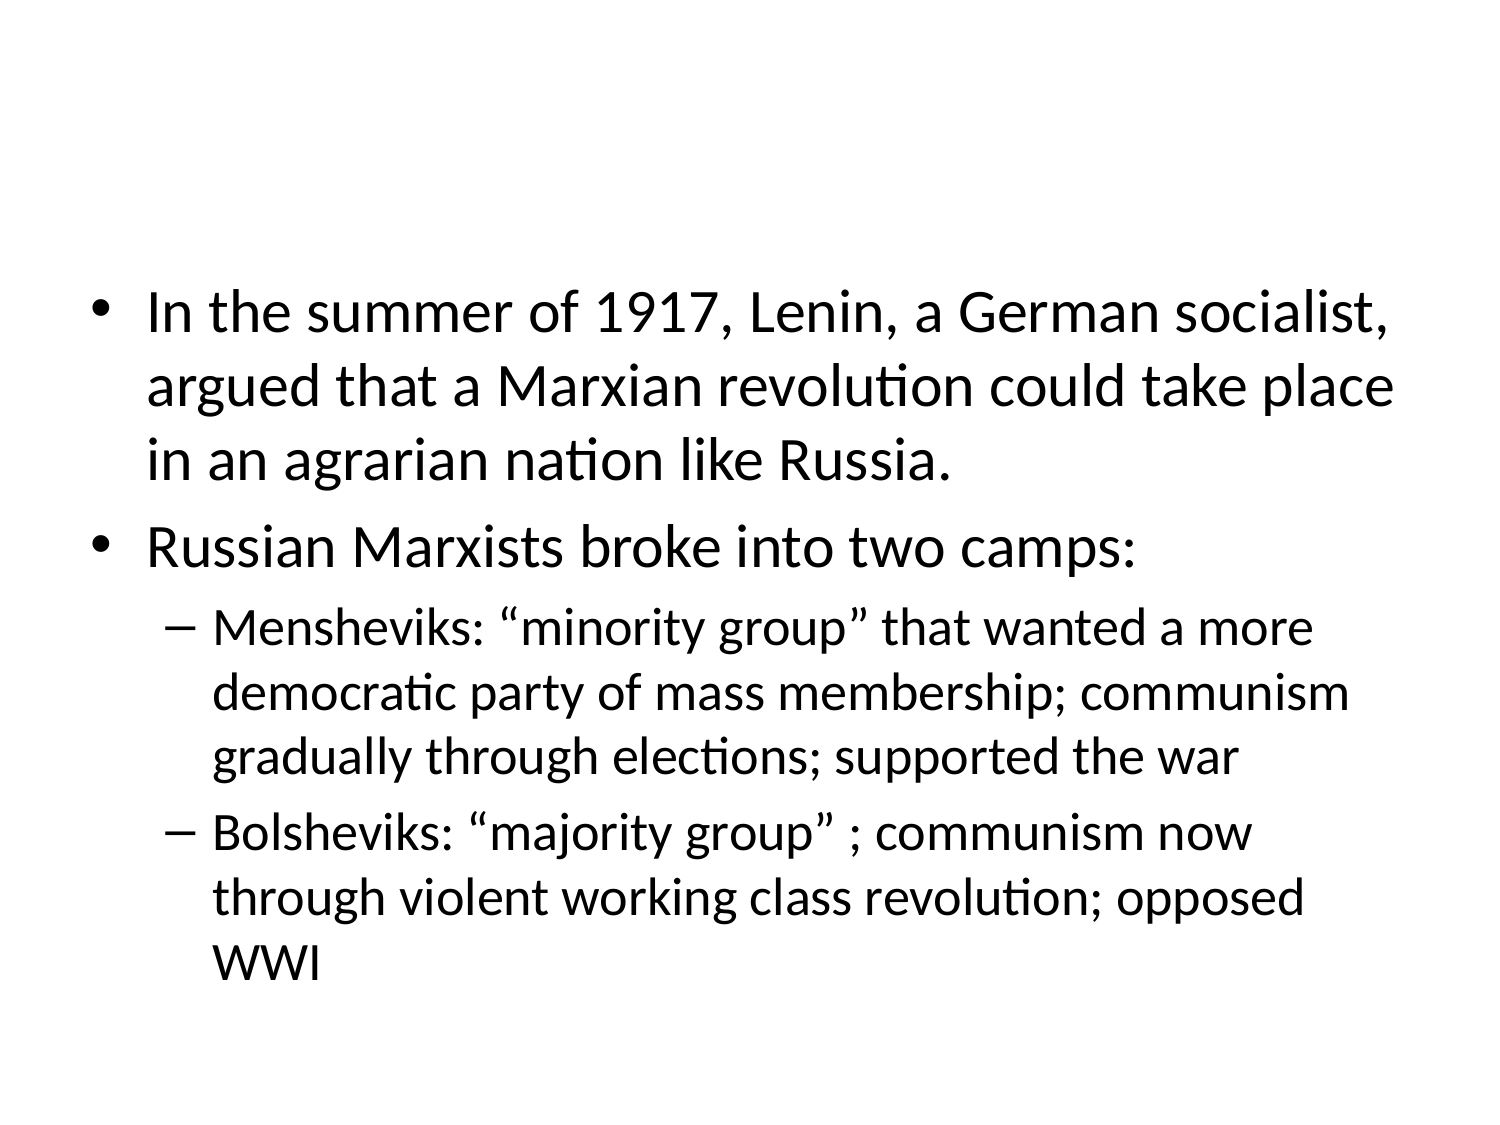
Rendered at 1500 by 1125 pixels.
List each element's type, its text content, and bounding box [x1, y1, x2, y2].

list In the summer of 1917, Lenin, a German socialist, argued that a Marxian revolution could take place in an agrarian nation like Russia. Russian Marxists broke into two camps: Mensheviks: “minority group” that wanted a more democratic party of mass membership; communism gradually through elections; supported the war Bolsheviks: “majority group” ; communism now through violent working class revolution; opposed WWI [75, 262, 1425, 1005]
